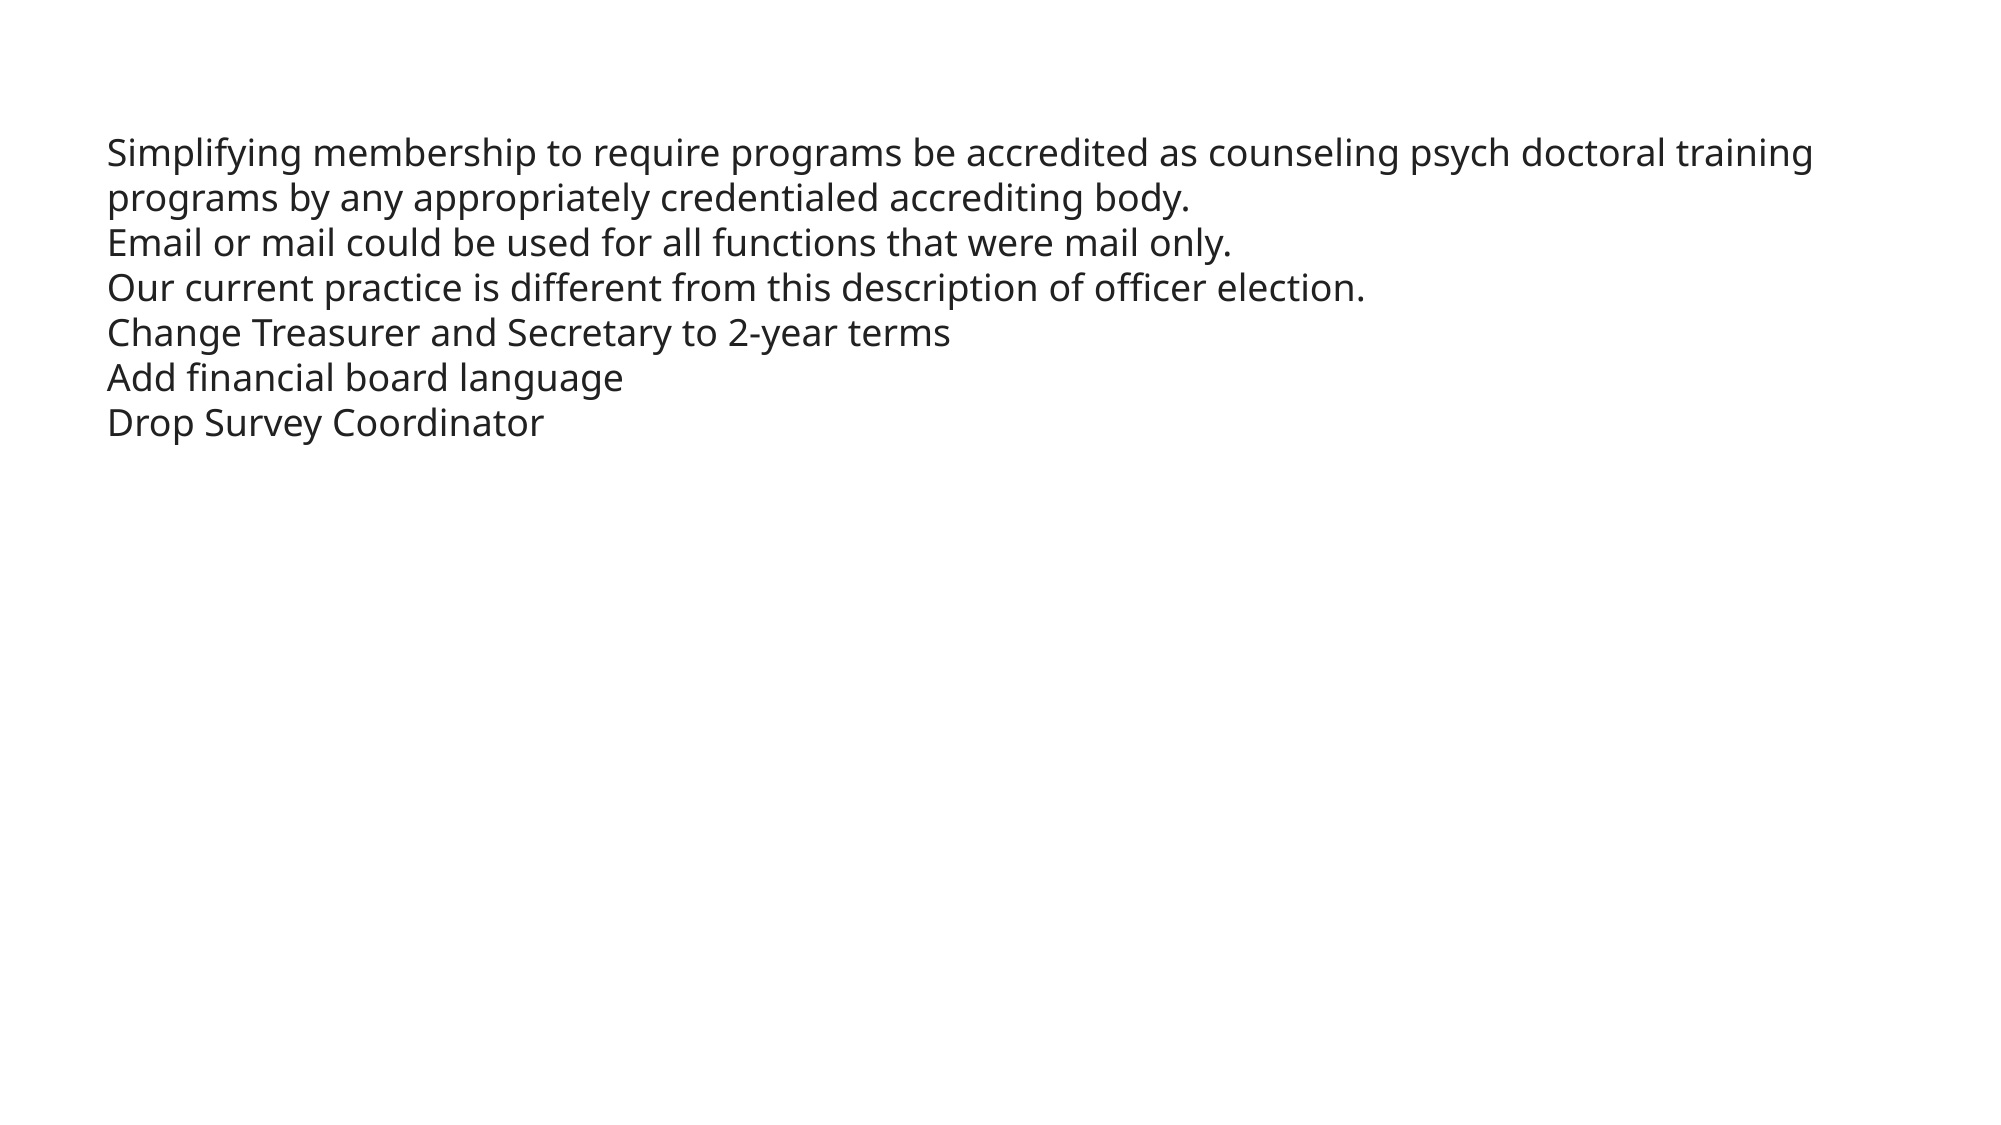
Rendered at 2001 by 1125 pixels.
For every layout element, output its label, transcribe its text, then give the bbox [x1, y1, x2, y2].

text_box Simplifying membership to require programs be accredited as counseling psych doctoral training programs by any appropriately credentialed accrediting body. Email or mail could be used for all functions that were mail only. Our current practice is different from this description of officer election. Change Treasurer and Secretary to 2-year terms Add financial board language Drop Survey Coordinator [92, 121, 1913, 451]
